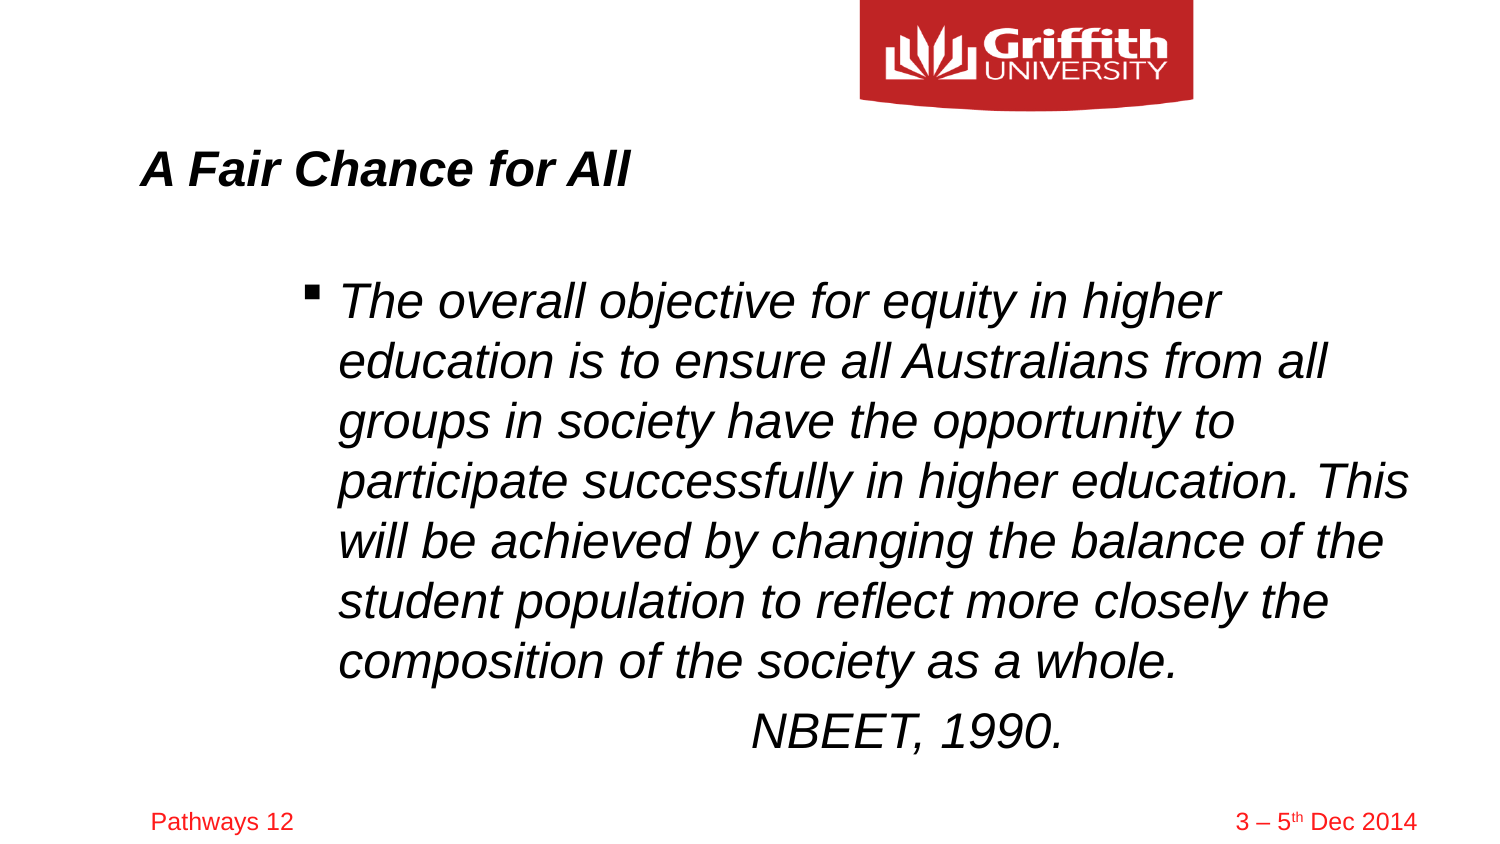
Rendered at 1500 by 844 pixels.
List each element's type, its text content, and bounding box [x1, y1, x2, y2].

list The overall objective for equity in higher education is to ensure all Australians from all groups in society have the opportunity to participate successfully in higher education. This will be achieved by changing the balance of the student population to reflect more closely the composition of the society as a whole. NBEET, 1990. [135, 268, 1436, 773]
footer Pathways 12 3 – 5th Dec 2014 [135, 797, 1436, 839]
title A Fair Chance for All [125, 138, 1335, 195]
picture [0, 0, 1500, 133]
